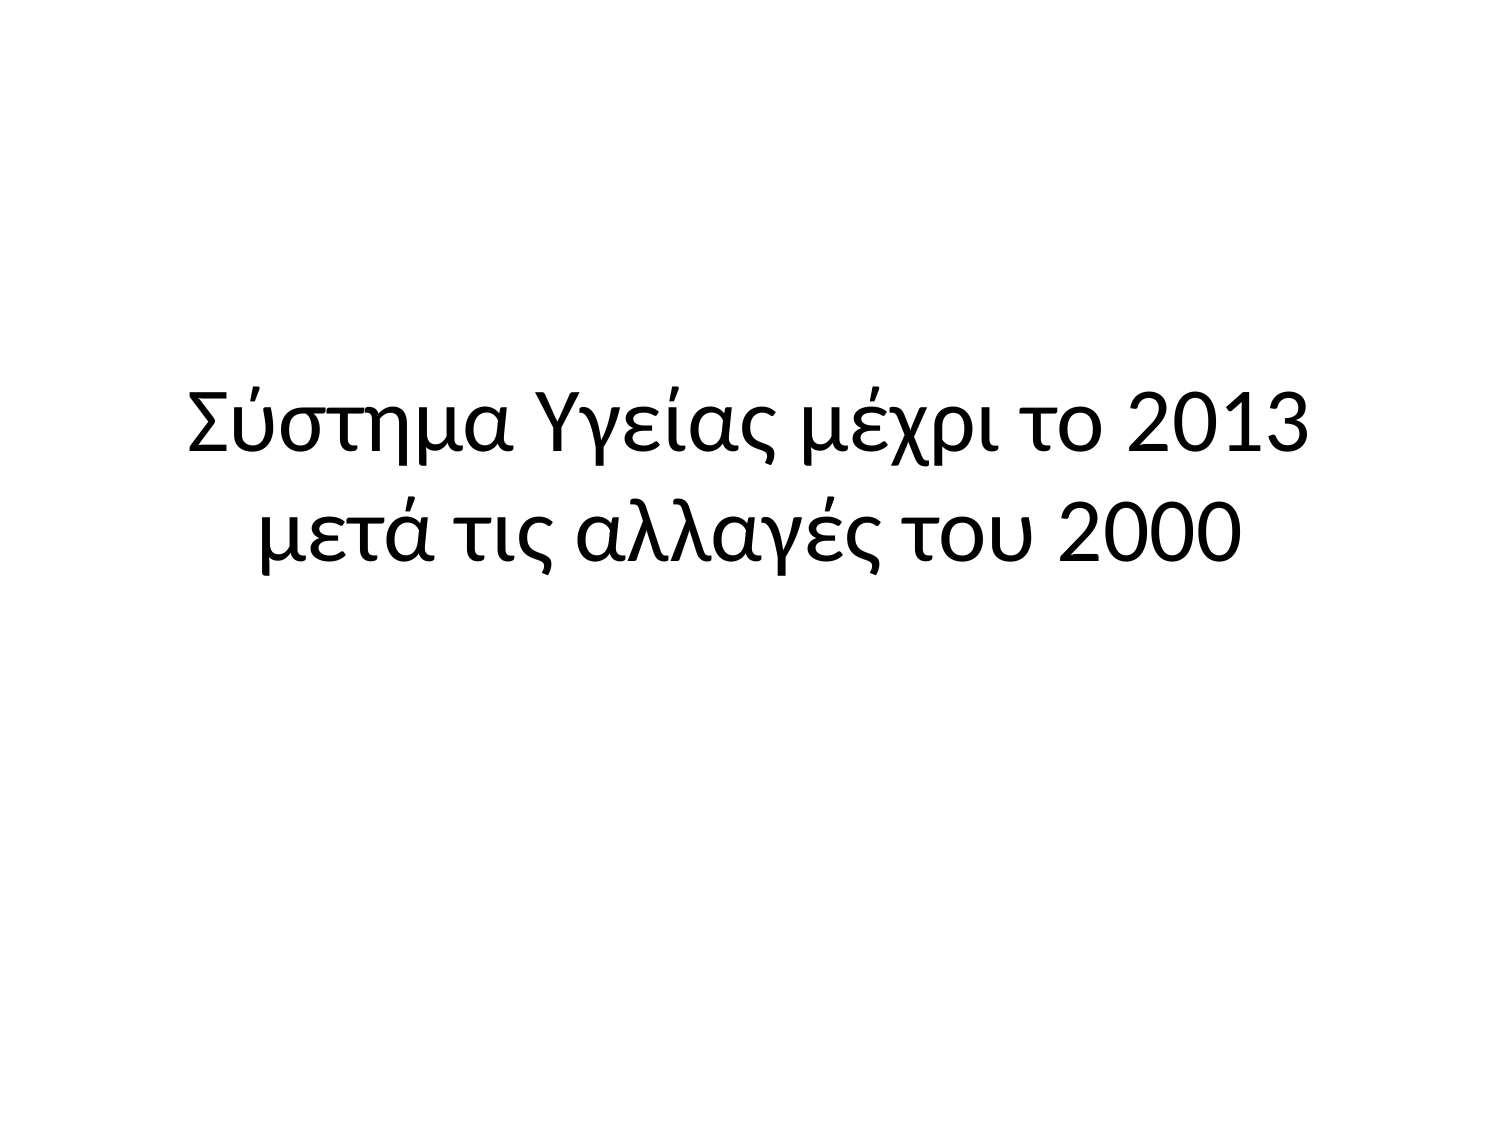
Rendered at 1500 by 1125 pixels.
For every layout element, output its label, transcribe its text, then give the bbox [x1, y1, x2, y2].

title Σύστημα Υγείας μέχρι το 2013 μετά τις αλλαγές του 2000 [112, 349, 1388, 591]
